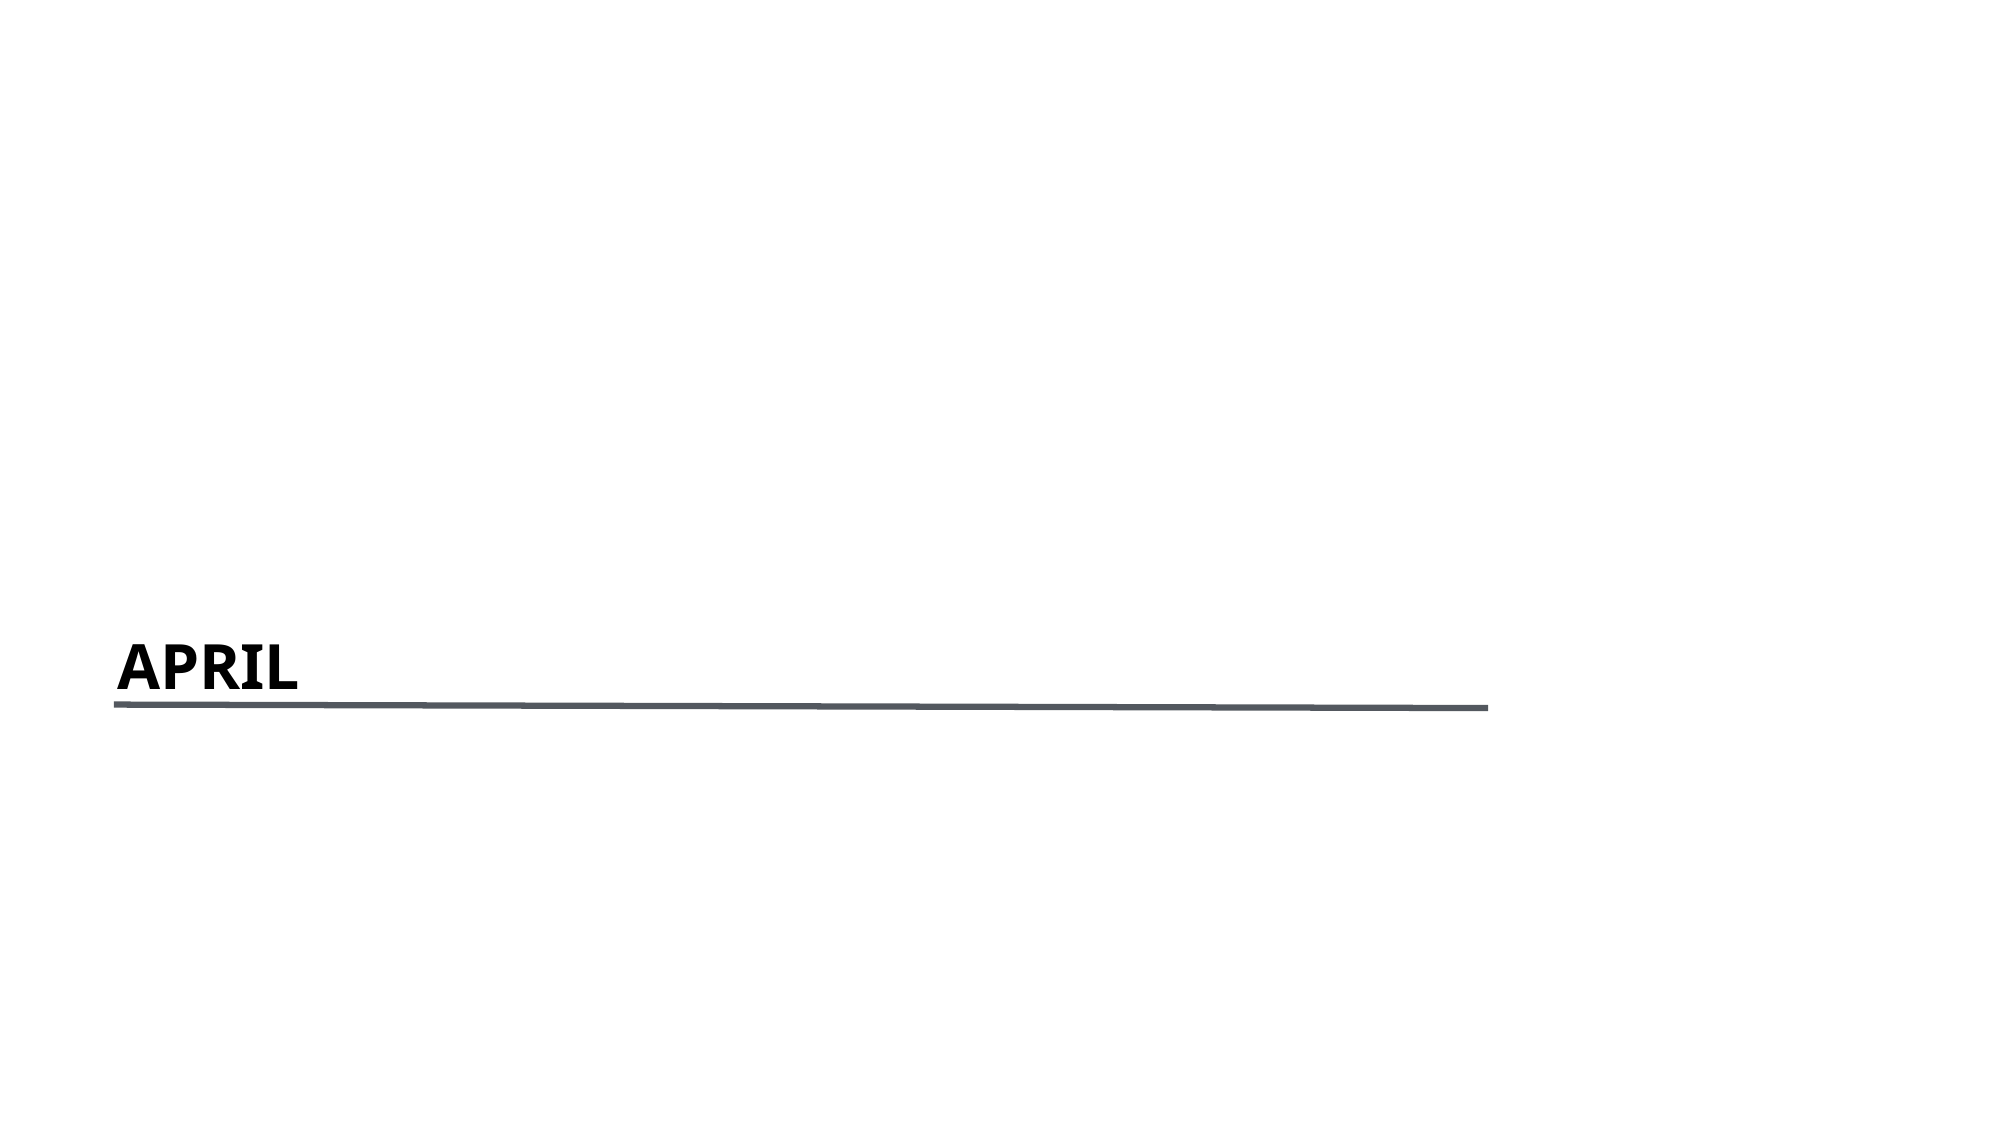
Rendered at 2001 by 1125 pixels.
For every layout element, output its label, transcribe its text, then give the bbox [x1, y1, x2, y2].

text_box APRIL [112, 607, 1847, 706]
